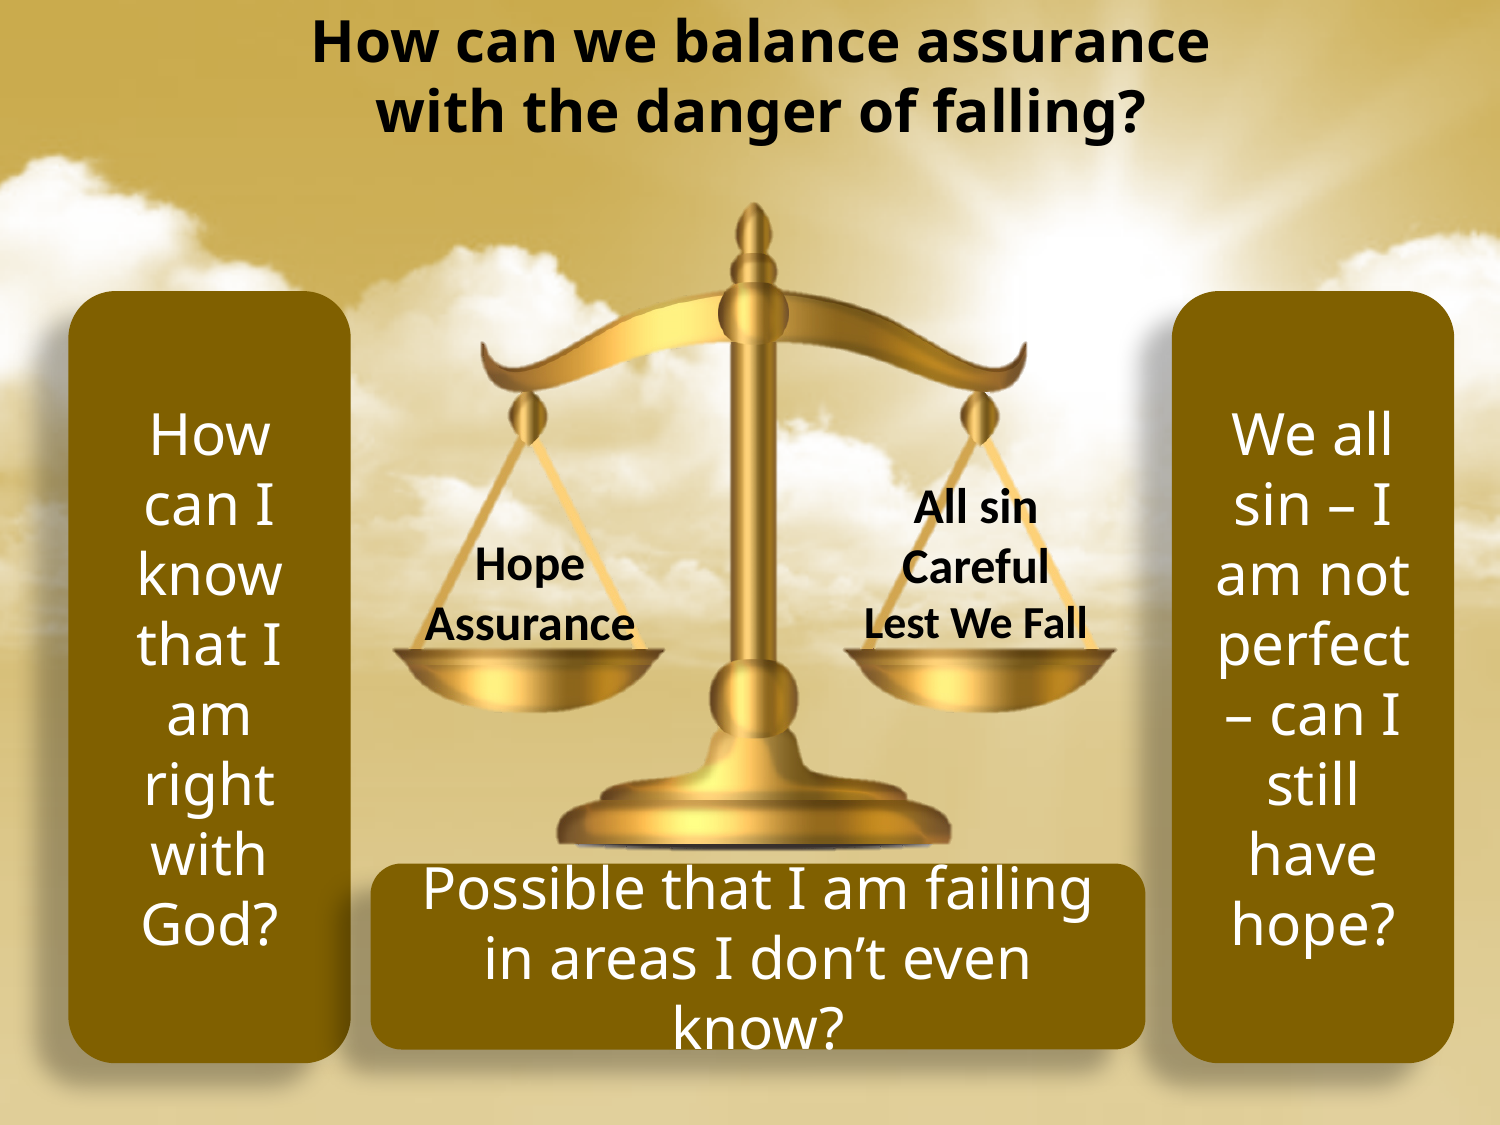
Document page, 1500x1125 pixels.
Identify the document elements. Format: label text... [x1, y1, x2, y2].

text_box How can I know that I am right with God? [67, 290, 352, 1065]
text_box We all sin – I am not perfect – can I still have hope? [1170, 290, 1456, 1065]
picture [198, 130, 1309, 866]
text_box How can we balance assurance with the danger of falling? [254, 0, 1268, 130]
text_box Possible that I am failing in areas I don’t even know? [369, 866, 1147, 1051]
